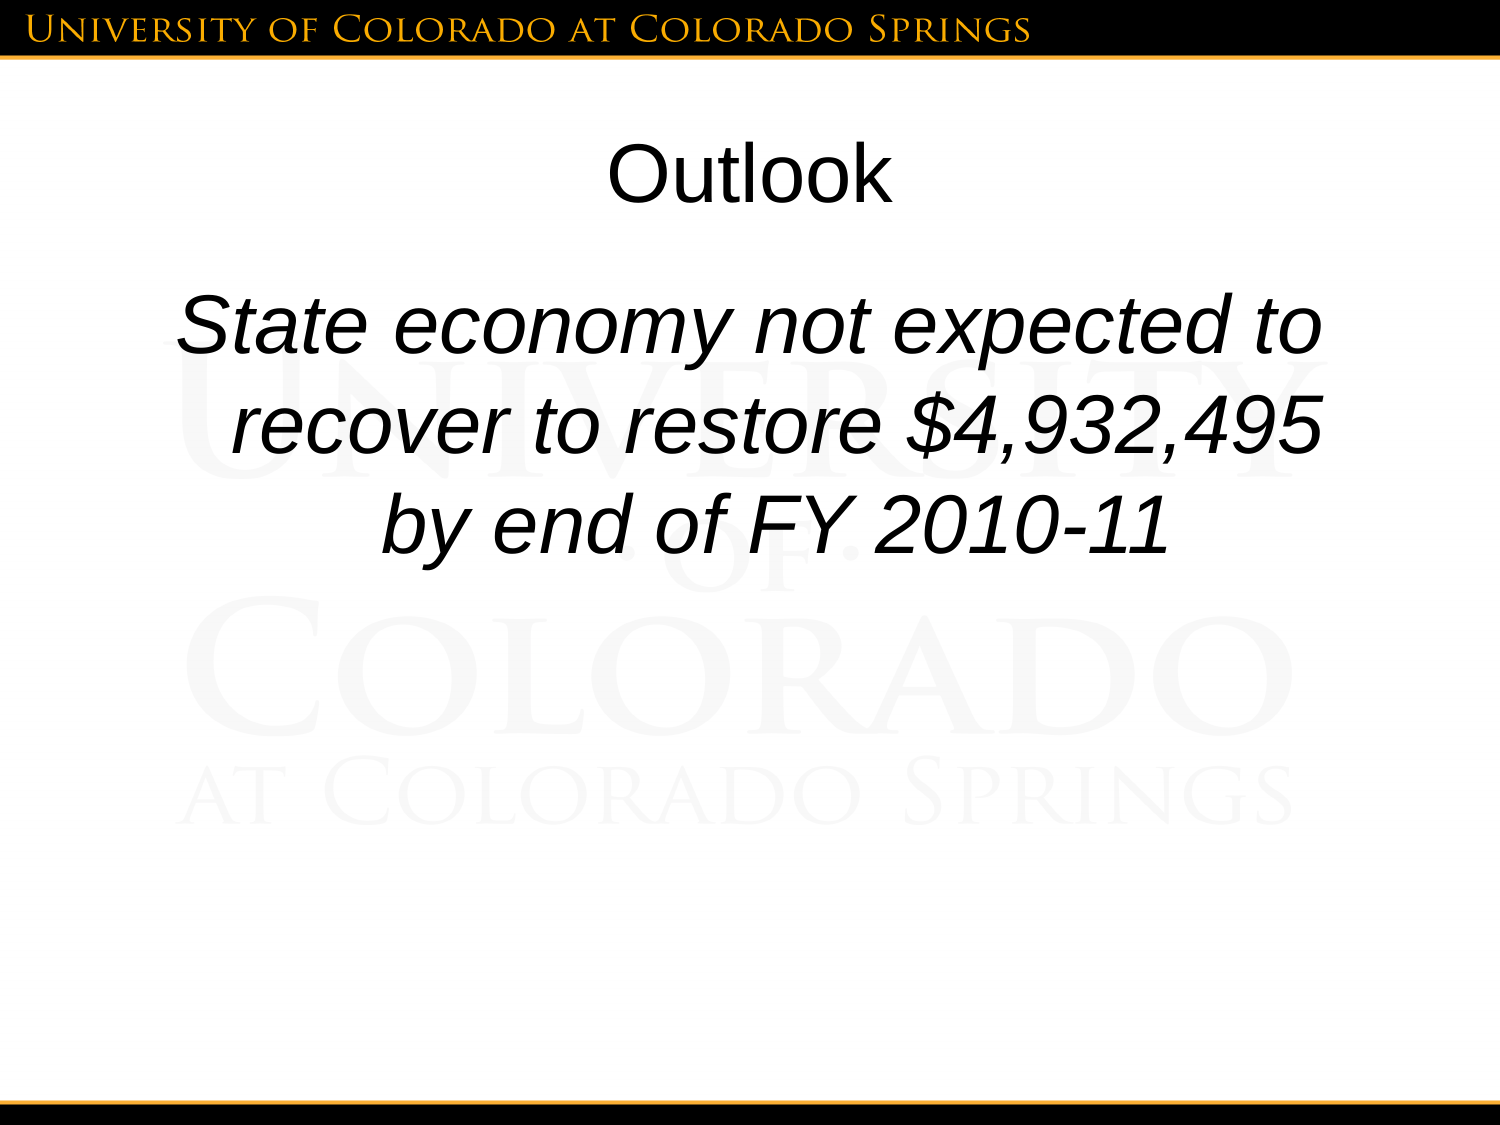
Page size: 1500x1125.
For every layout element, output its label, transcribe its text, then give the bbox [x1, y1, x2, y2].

picture [0, 0, 1500, 1125]
list State economy not expected to recover to restore $4,932,495 by end of FY 2010-11 [112, 262, 1388, 938]
title Outlook [112, 124, 1388, 213]
